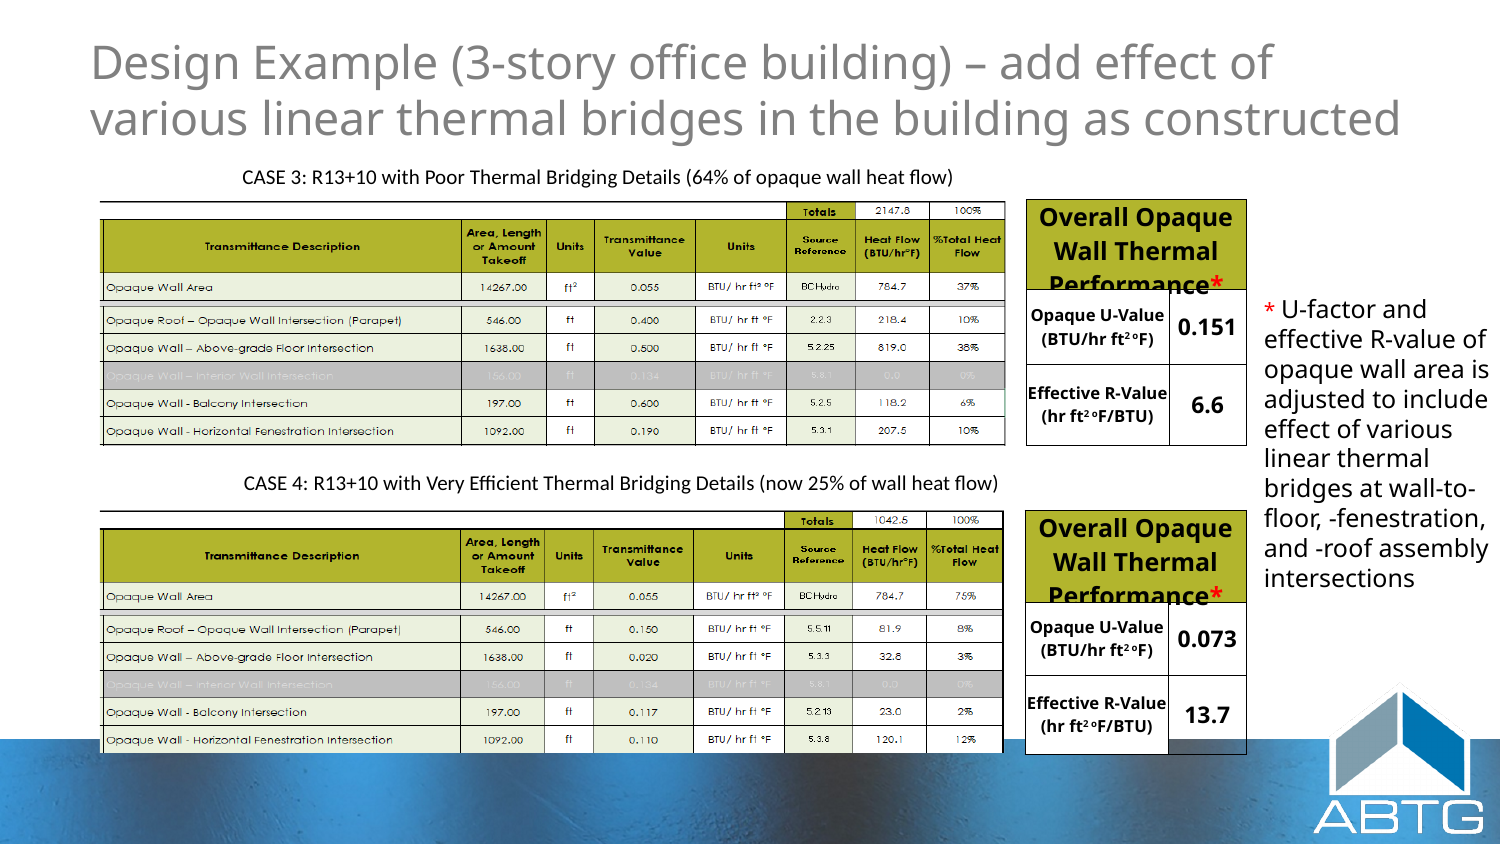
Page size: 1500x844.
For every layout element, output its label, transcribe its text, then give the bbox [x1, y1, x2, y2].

table_header Overall Opaque Wall Thermal Performance* [1026, 511, 1246, 602]
text_box CASE 3: R13+10 with Poor Thermal Bridging Details (64% of opaque wall heat flow) [227, 156, 971, 197]
text_box CASE 4: R13+10 with Very Efficient Thermal Bridging Details (now 25% of wall heat flow) [229, 461, 1016, 502]
text_box * U-factor and effective R-value of opaque wall area is adjusted to include effect of various linear thermal bridges at wall-to-floor, -fenestration, and -roof assembly intersections [1249, 285, 1500, 601]
table_cell 13.7 [1169, 676, 1246, 754]
table_cell Opaque U-Value (BTU/hr ft2 oF) [1027, 290, 1169, 364]
table_cell 0.073 [1169, 603, 1246, 675]
picture [99, 200, 1006, 446]
table_cell 6.6 [1170, 365, 1246, 445]
picture [0, 508, 1500, 844]
table_cell Effective R-Value (hr ft2 oF/BTU) [1027, 365, 1169, 445]
table_header Overall Opaque Wall Thermal Performance* [1027, 200, 1246, 289]
table_cell Effective R-Value (hr ft2 oF/BTU) [1026, 676, 1168, 754]
table_cell Opaque U-Value (BTU/hr ft2 oF) [1026, 603, 1168, 675]
title Design Example (3-story office building) – add effect of various linear thermal bridges in the building as constructed [75, 18, 1425, 160]
table_cell 0.151 [1170, 290, 1246, 364]
